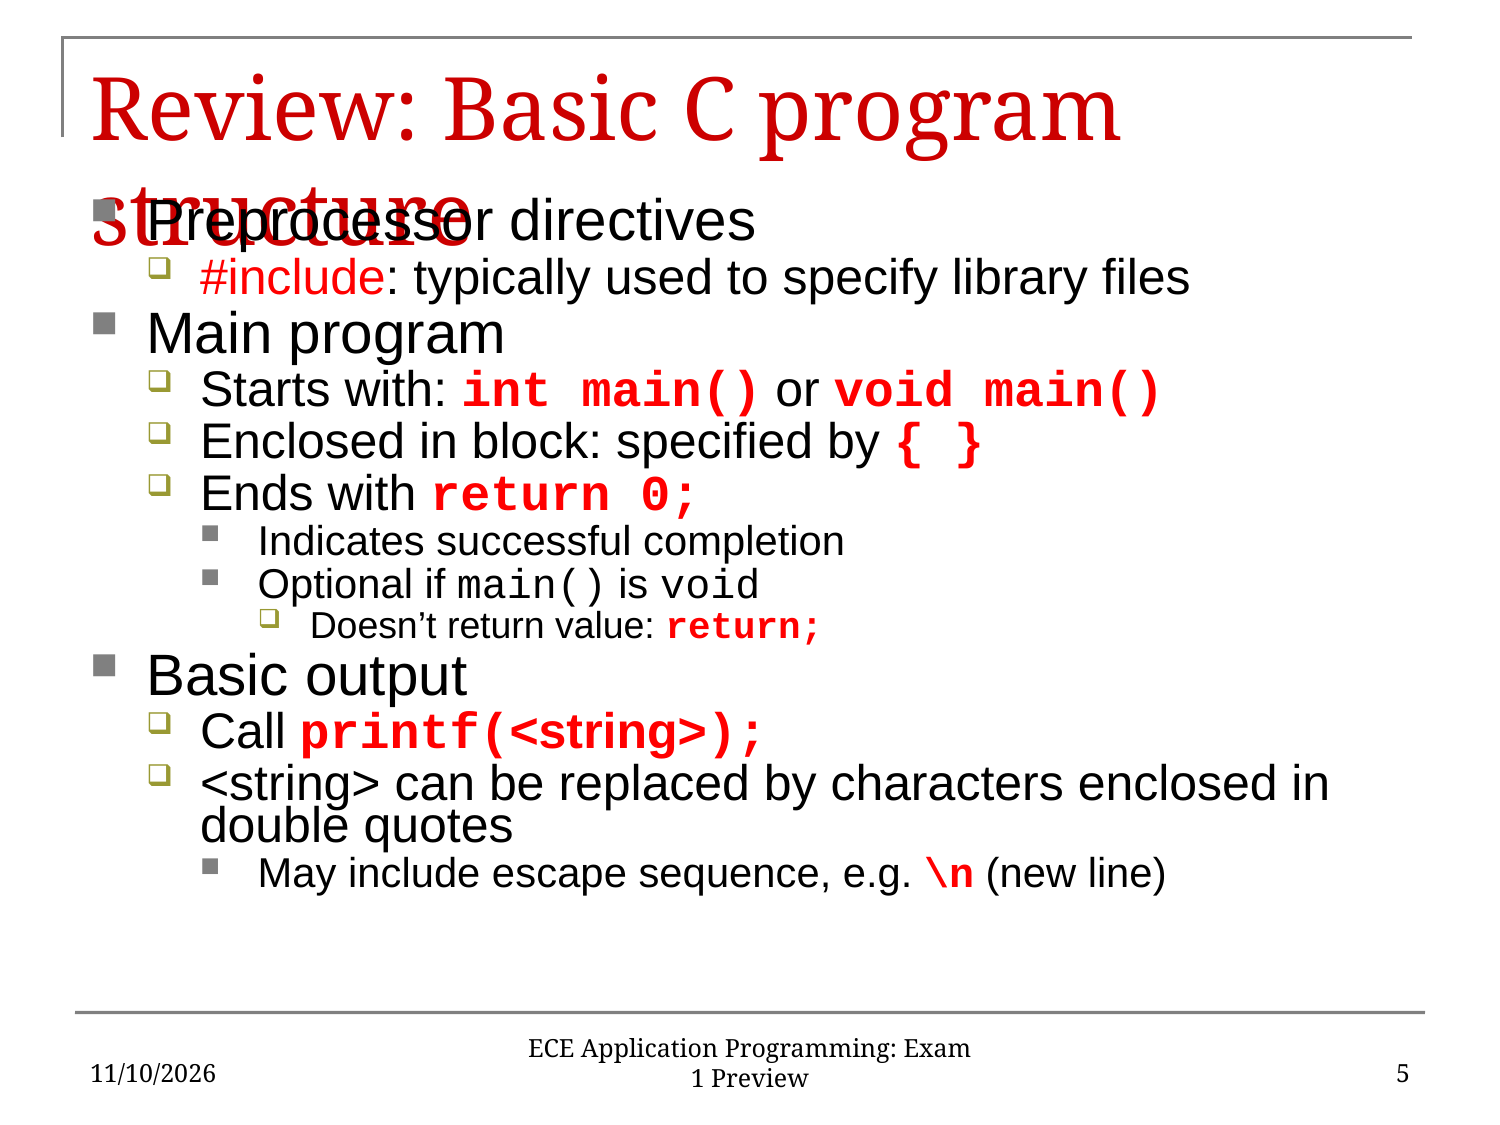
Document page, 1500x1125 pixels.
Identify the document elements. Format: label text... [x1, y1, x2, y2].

list Preprocessor directives #include: typically used to specify library files Main program Starts with: int main() or void main() Enclosed in block: specified by { } Ends with return 0; Indicates successful completion Optional if main() is void Doesn’t return value: return; Basic output Call printf(<string>); <string> can be replaced by characters enclosed in double quotes May include escape sequence, e.g. \n (new line) [75, 194, 1425, 1013]
footer ECE Application Programming: Exam 1 Preview [512, 1024, 988, 1101]
slide_number 5 [1074, 1023, 1426, 1100]
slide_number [74, 1023, 426, 1100]
title Review: Basic C program structure [75, 45, 1425, 163]
